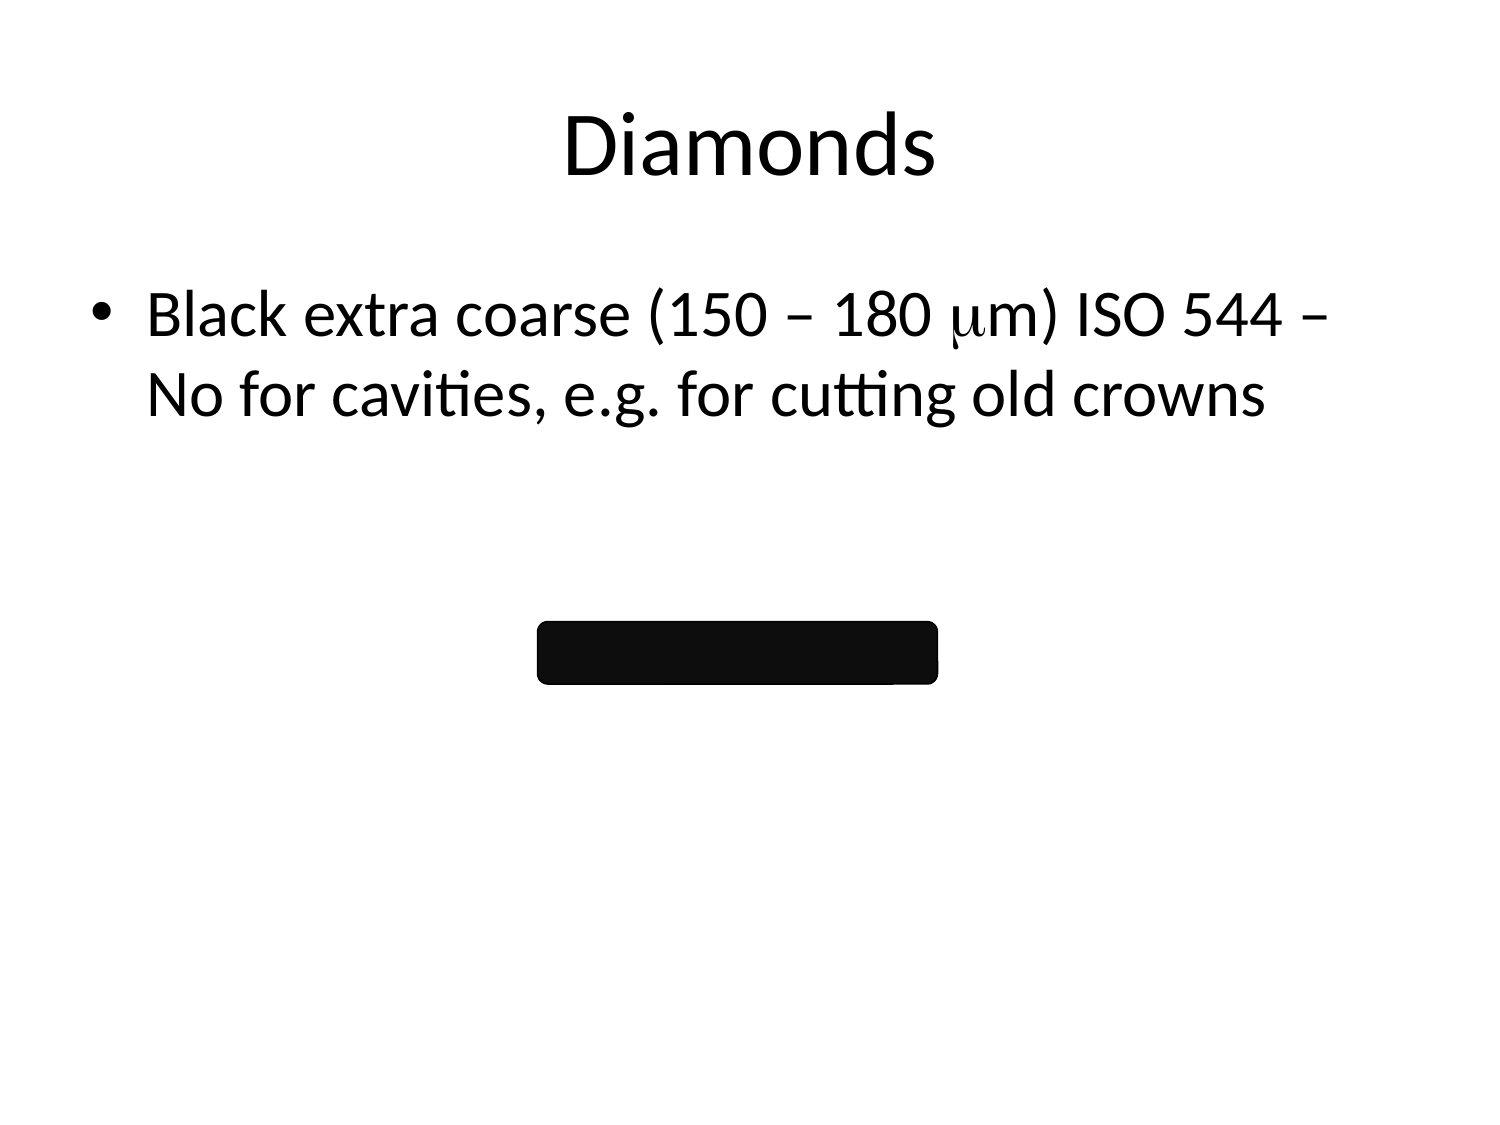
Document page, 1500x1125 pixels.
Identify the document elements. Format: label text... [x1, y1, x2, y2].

text_box [537, 621, 938, 685]
title Diamonds [75, 45, 1425, 233]
list Black extra coarse (150 – 180 mm) ISO 544 – No for cavities, e.g. for cutting old crowns [75, 262, 1425, 1005]
